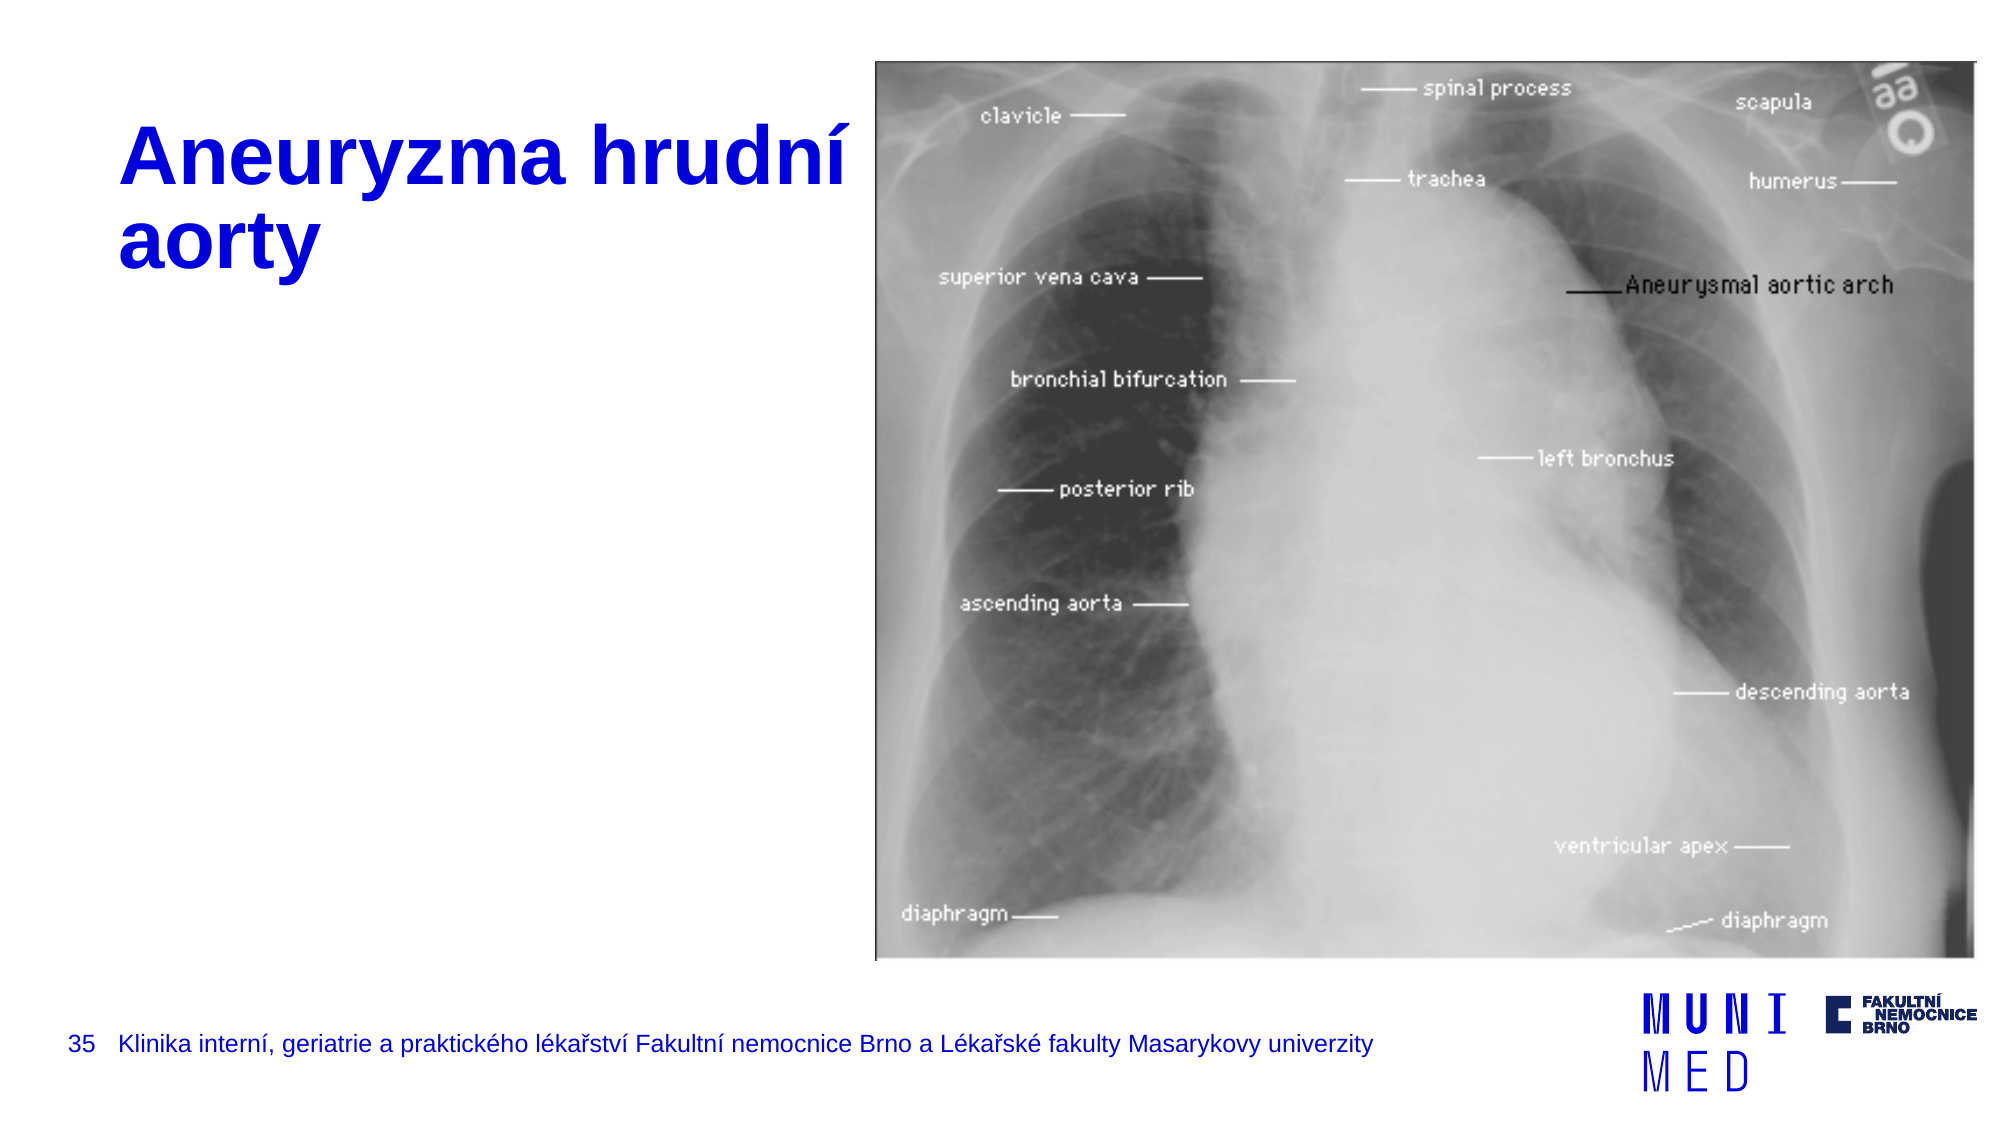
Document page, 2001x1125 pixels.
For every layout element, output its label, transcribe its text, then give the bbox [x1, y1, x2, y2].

footer Klinika interní, geriatrie a praktického lékařství Fakultní nemocnice Brno a Lékařské fakulty Masarykovy univerzity [118, 1021, 1418, 1063]
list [875, 61, 1978, 961]
title Aneuryzma hrudní aorty [118, 118, 870, 193]
slide_number 35 [67, 1021, 110, 1063]
